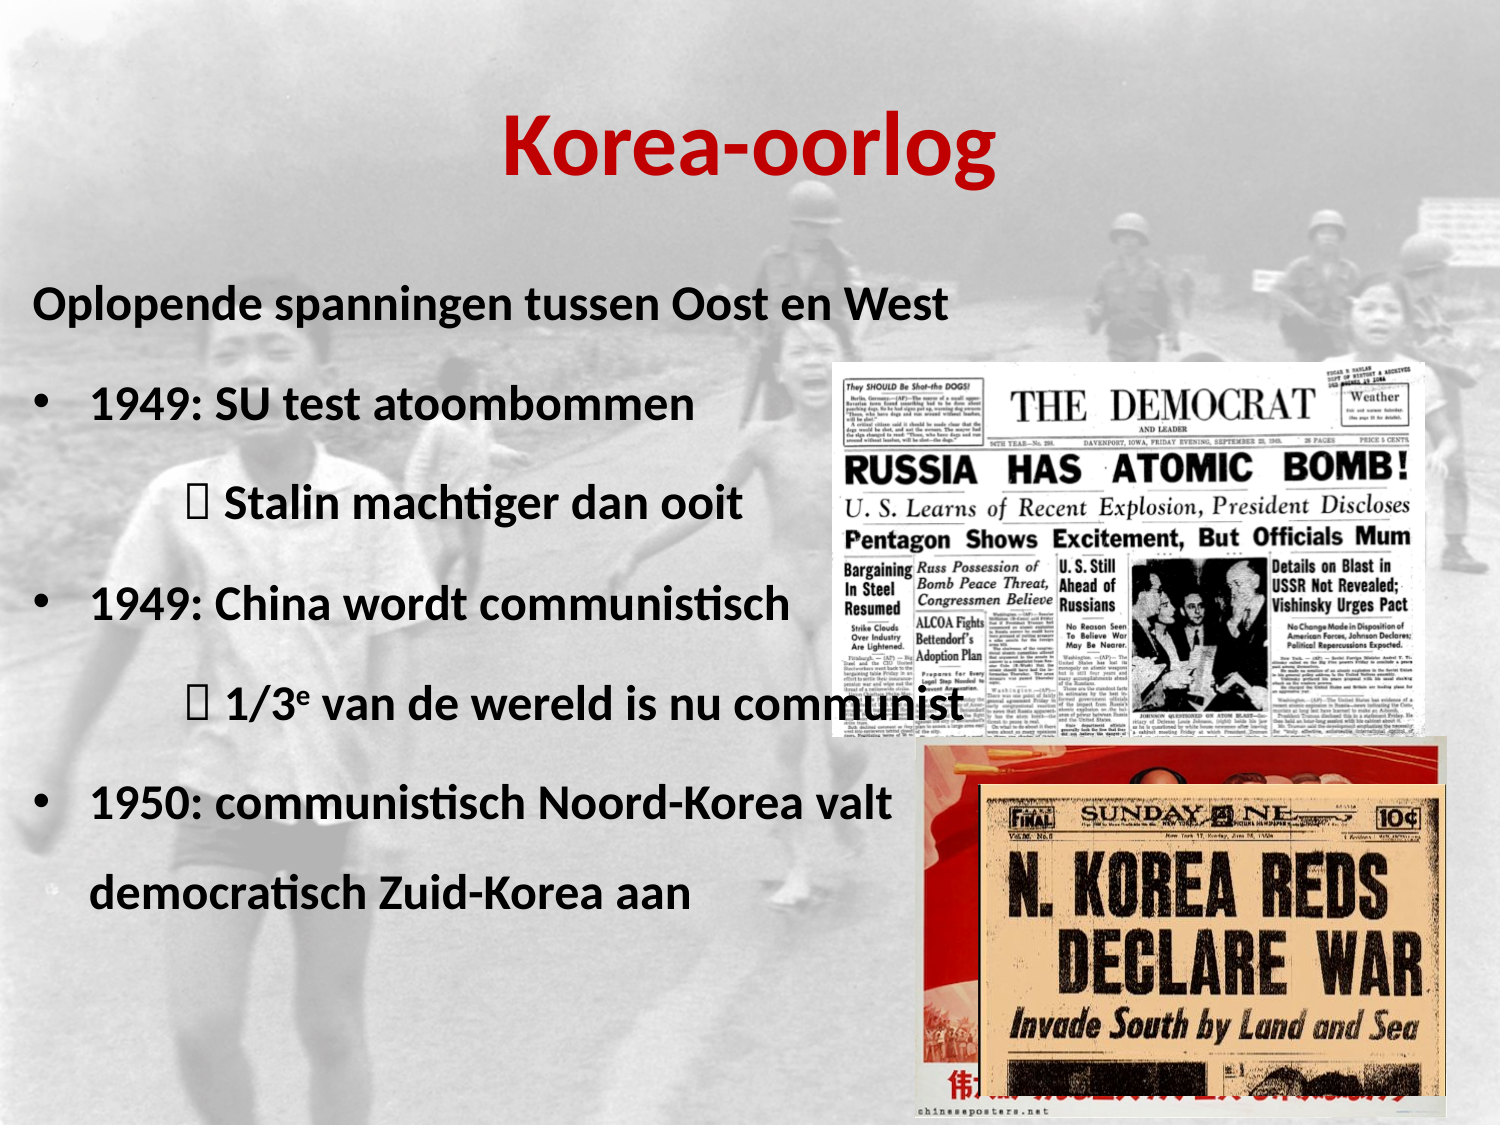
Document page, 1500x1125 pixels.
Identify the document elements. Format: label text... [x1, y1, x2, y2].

title Korea-oorlog [75, 45, 1425, 233]
list Oplopende spanningen tussen Oost en West 1949: SU test atoombommen  Stalin machtiger dan ooit 1949: China wordt communistisch  1/3e van de wereld is nu communist 1950: communistisch Noord-Korea valt democratisch Zuid-Korea aan [17, 232, 1128, 910]
picture [832, 362, 1448, 1118]
